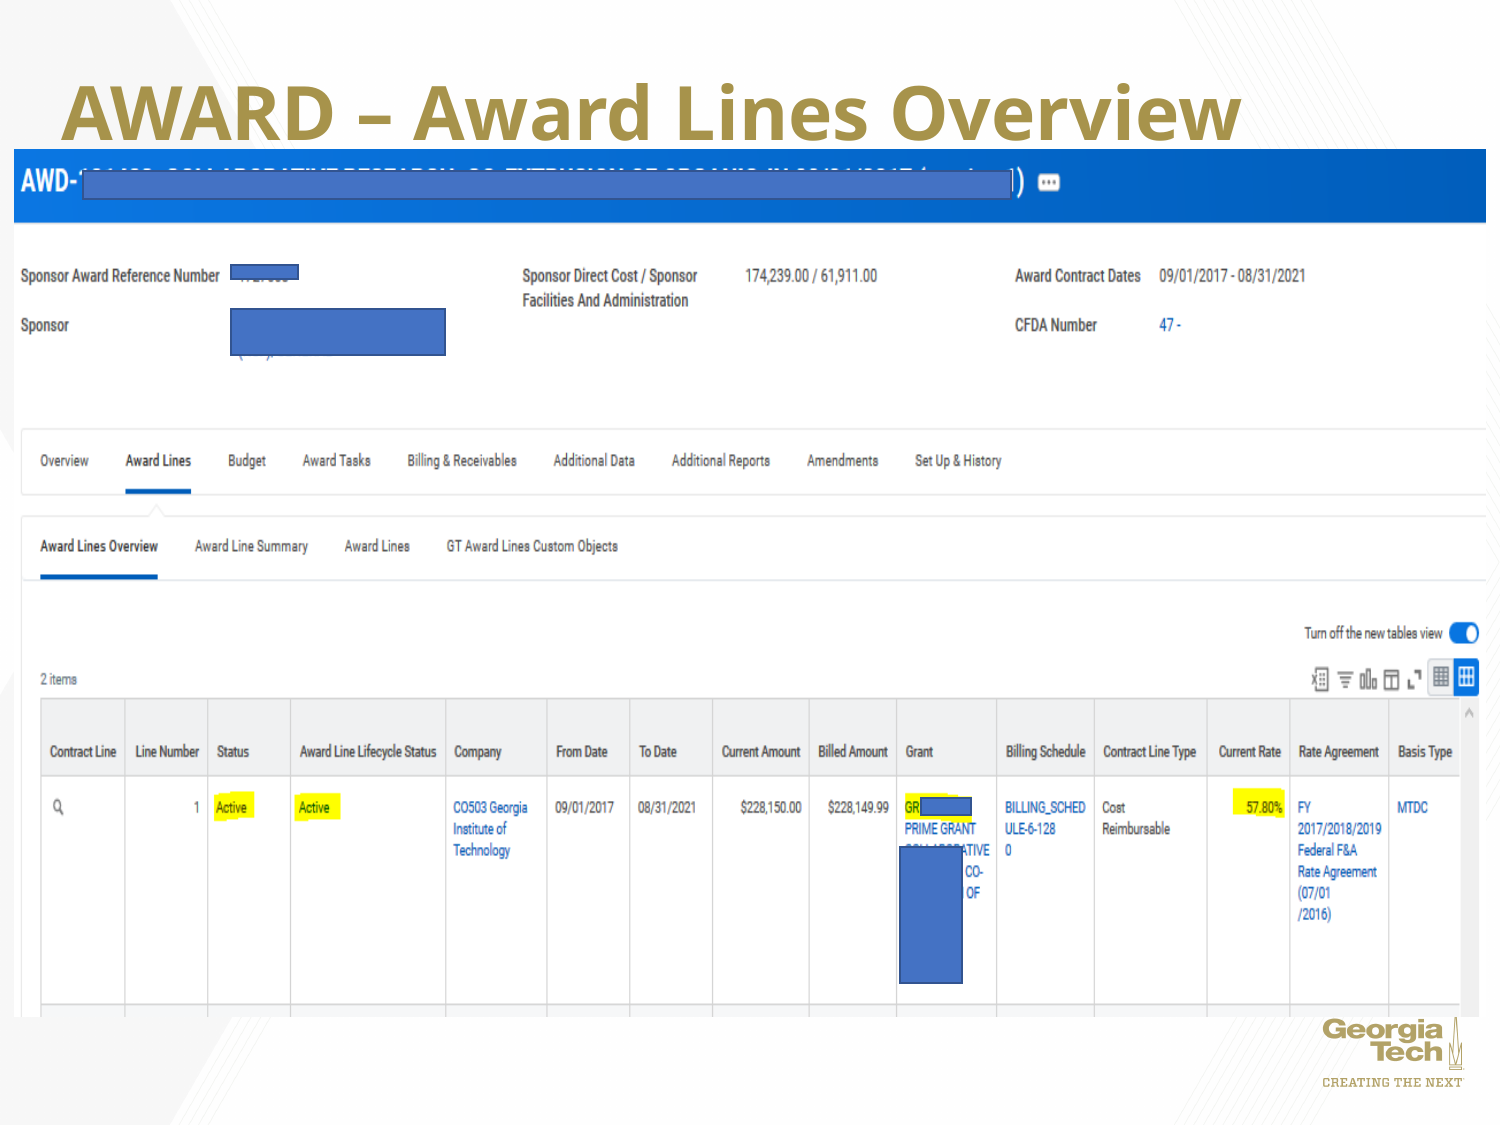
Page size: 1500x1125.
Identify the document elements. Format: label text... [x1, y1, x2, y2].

title AWARD – Award Lines Overview [46, 32, 1454, 149]
picture [0, 0, 1500, 1125]
